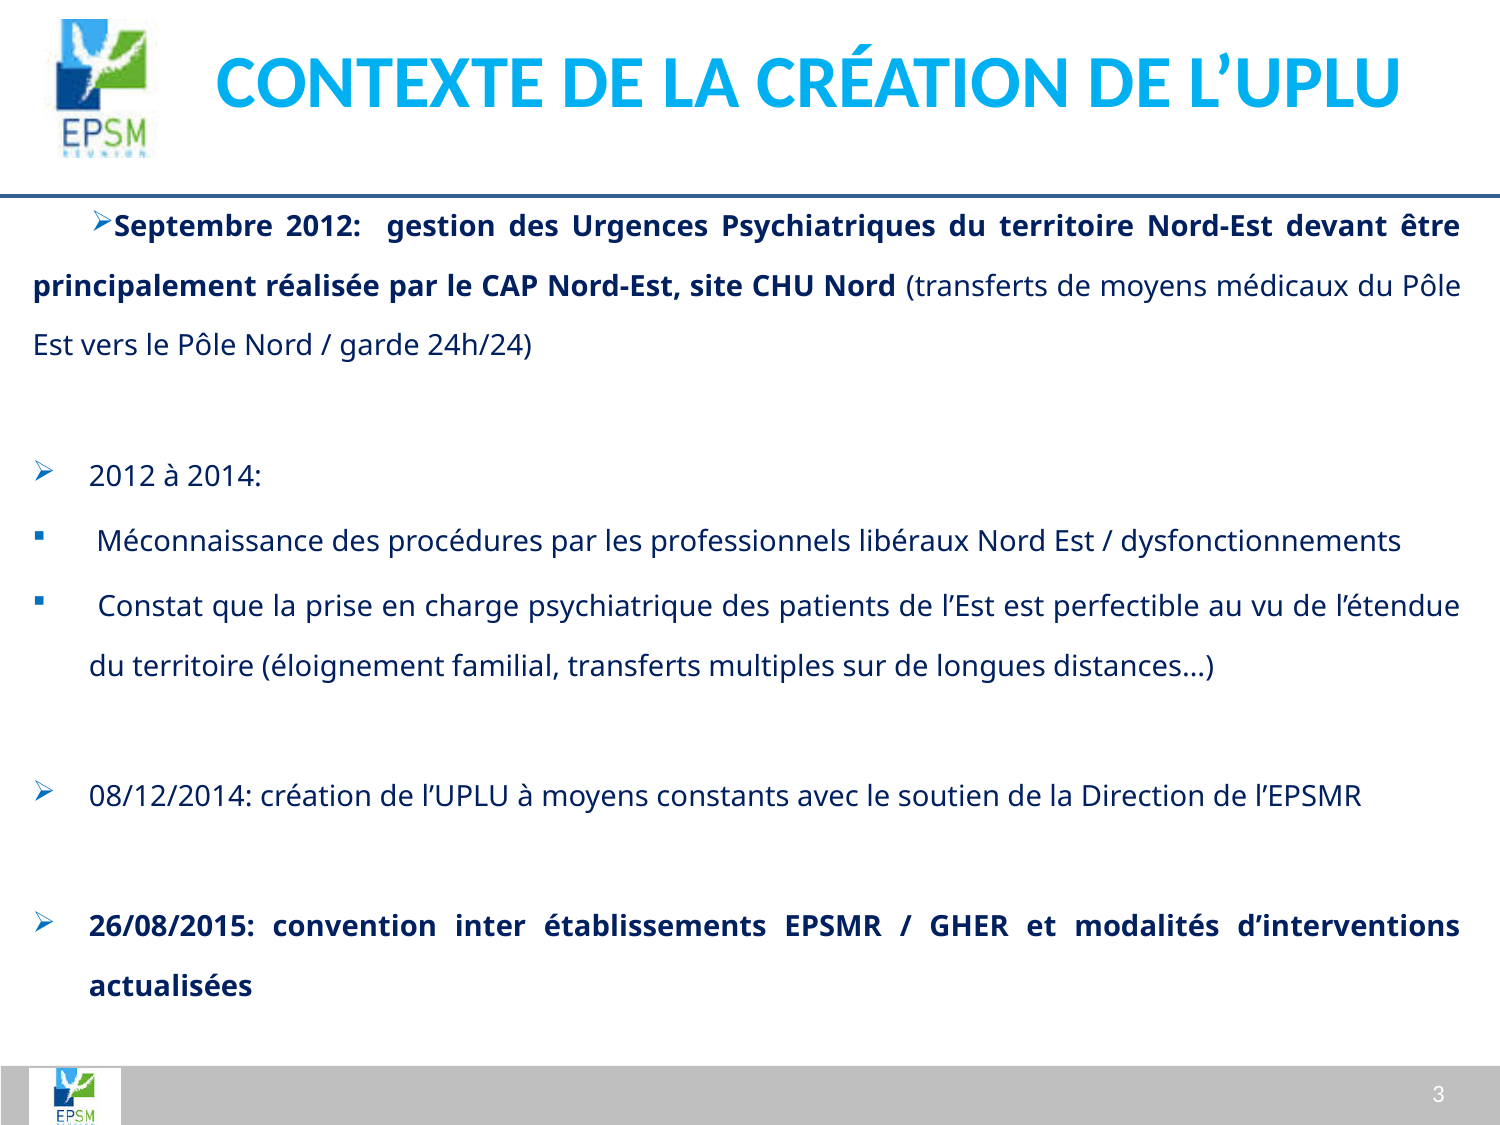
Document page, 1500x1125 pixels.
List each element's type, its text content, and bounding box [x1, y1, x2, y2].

list Septembre 2012: gestion des Urgences Psychiatriques du territoire Nord-Est devant être principalement réalisée par le CAP Nord-Est, site CHU Nord (transferts de moyens médicaux du Pôle Est vers le Pôle Nord / garde 24h/24) 2012 à 2014: Méconnaissance des procédures par les professionnels libéraux Nord Est / dysfonctionnements Constat que la prise en charge psychiatrique des patients de l’Est est perfectible au vu de l’étendue du territoire (éloignement familial, transferts multiples sur de longues distances…) 08/12/2014: création de l’UPLU à moyens constants avec le soutien de la Direction de l’EPSMR 26/08/2015: convention inter établissements EPSMR / GHER et modalités d’interventions actualisées [17, 175, 1477, 1071]
picture [29, 1071, 121, 1125]
title Contexte de la création de l’uplu [194, 17, 1425, 138]
picture [2, 19, 207, 158]
slide_number 3 [1417, 1070, 1495, 1125]
